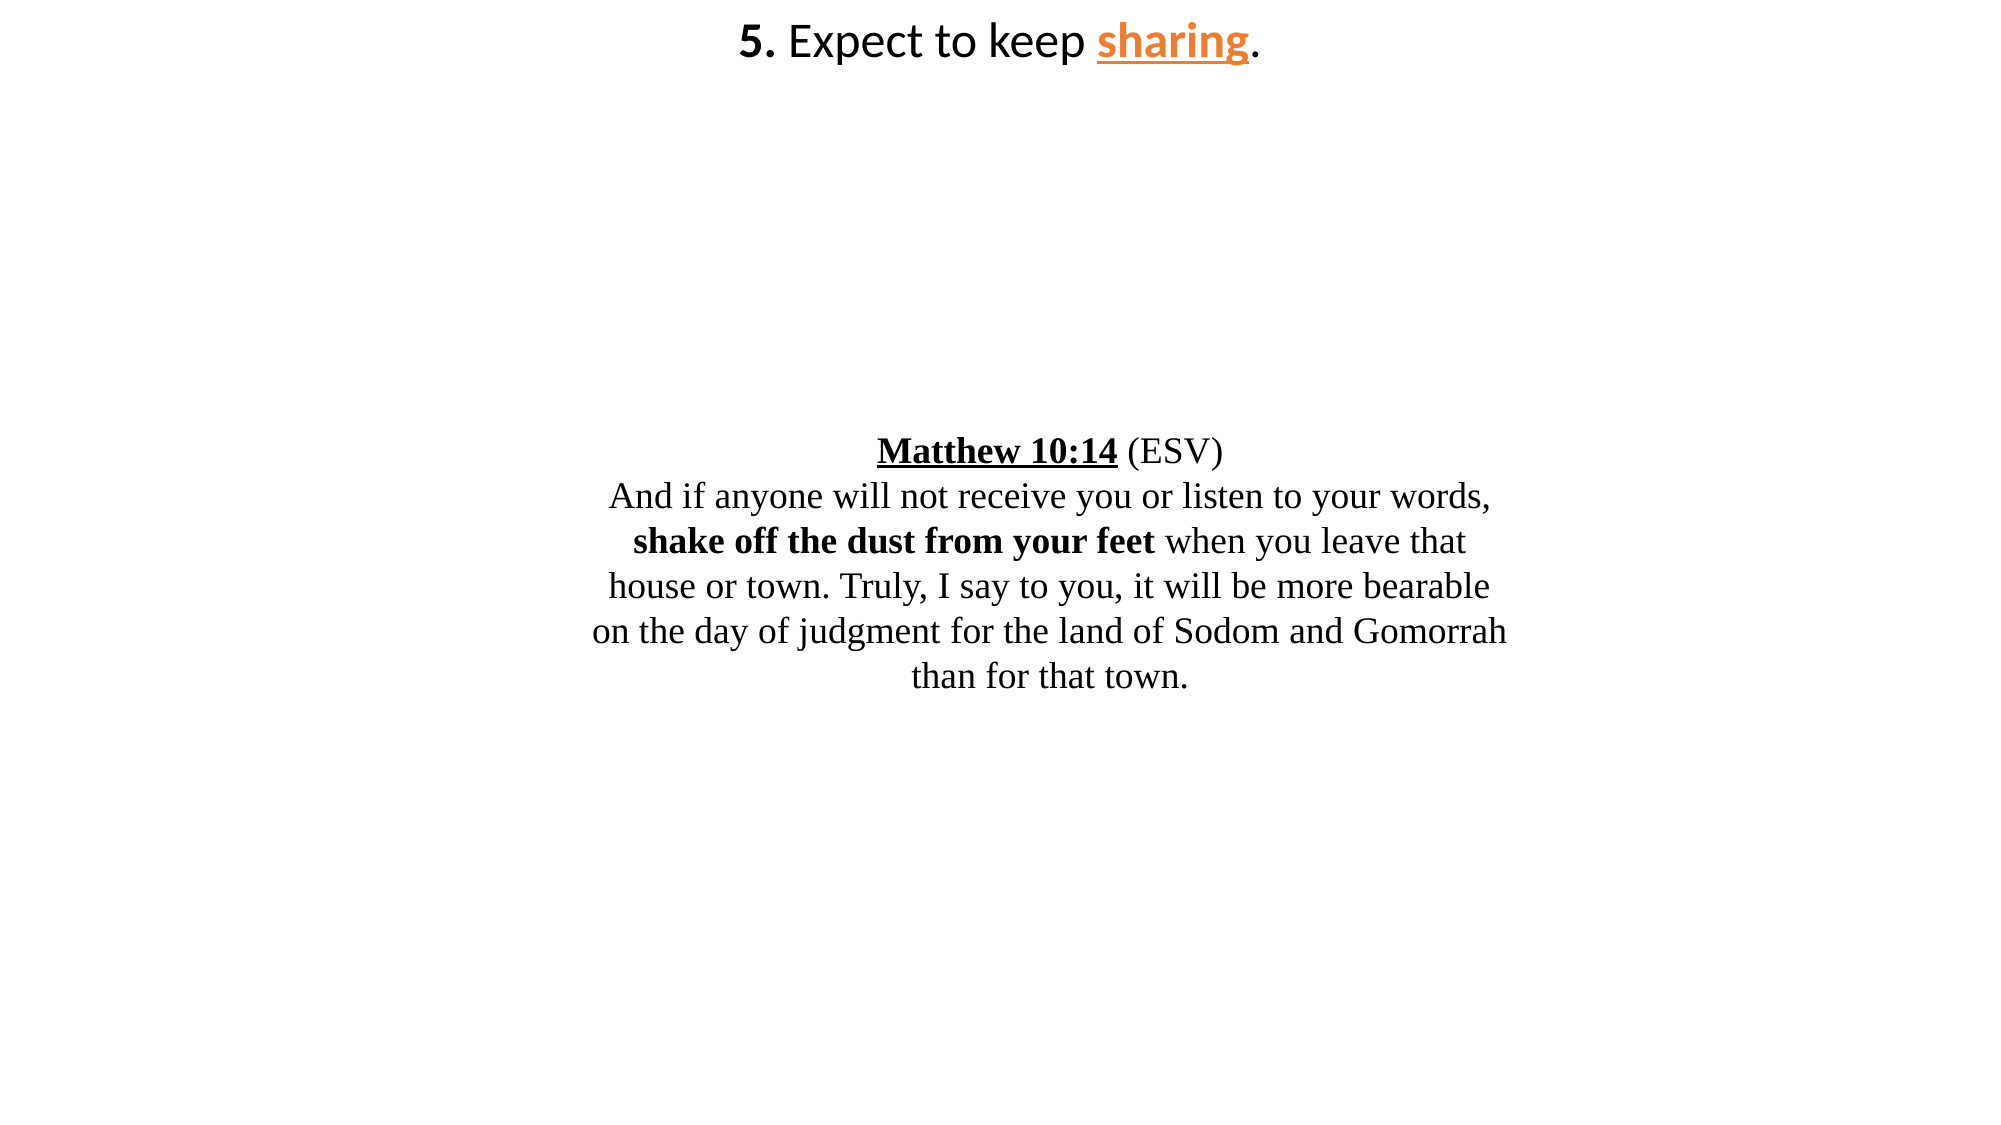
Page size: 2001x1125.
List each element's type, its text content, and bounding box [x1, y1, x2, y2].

text_box Matthew 10:14 (ESV) And if anyone will not receive you or listen to your words, shake off the dust from your feet when you leave that house or town. Truly, I say to you, it will be more bearable on the day of judgment for the land of Sodom and Gomorrah than for that town. [573, 418, 1527, 704]
text_box 5. Expect to keep sharing. [0, 0, 2000, 75]
